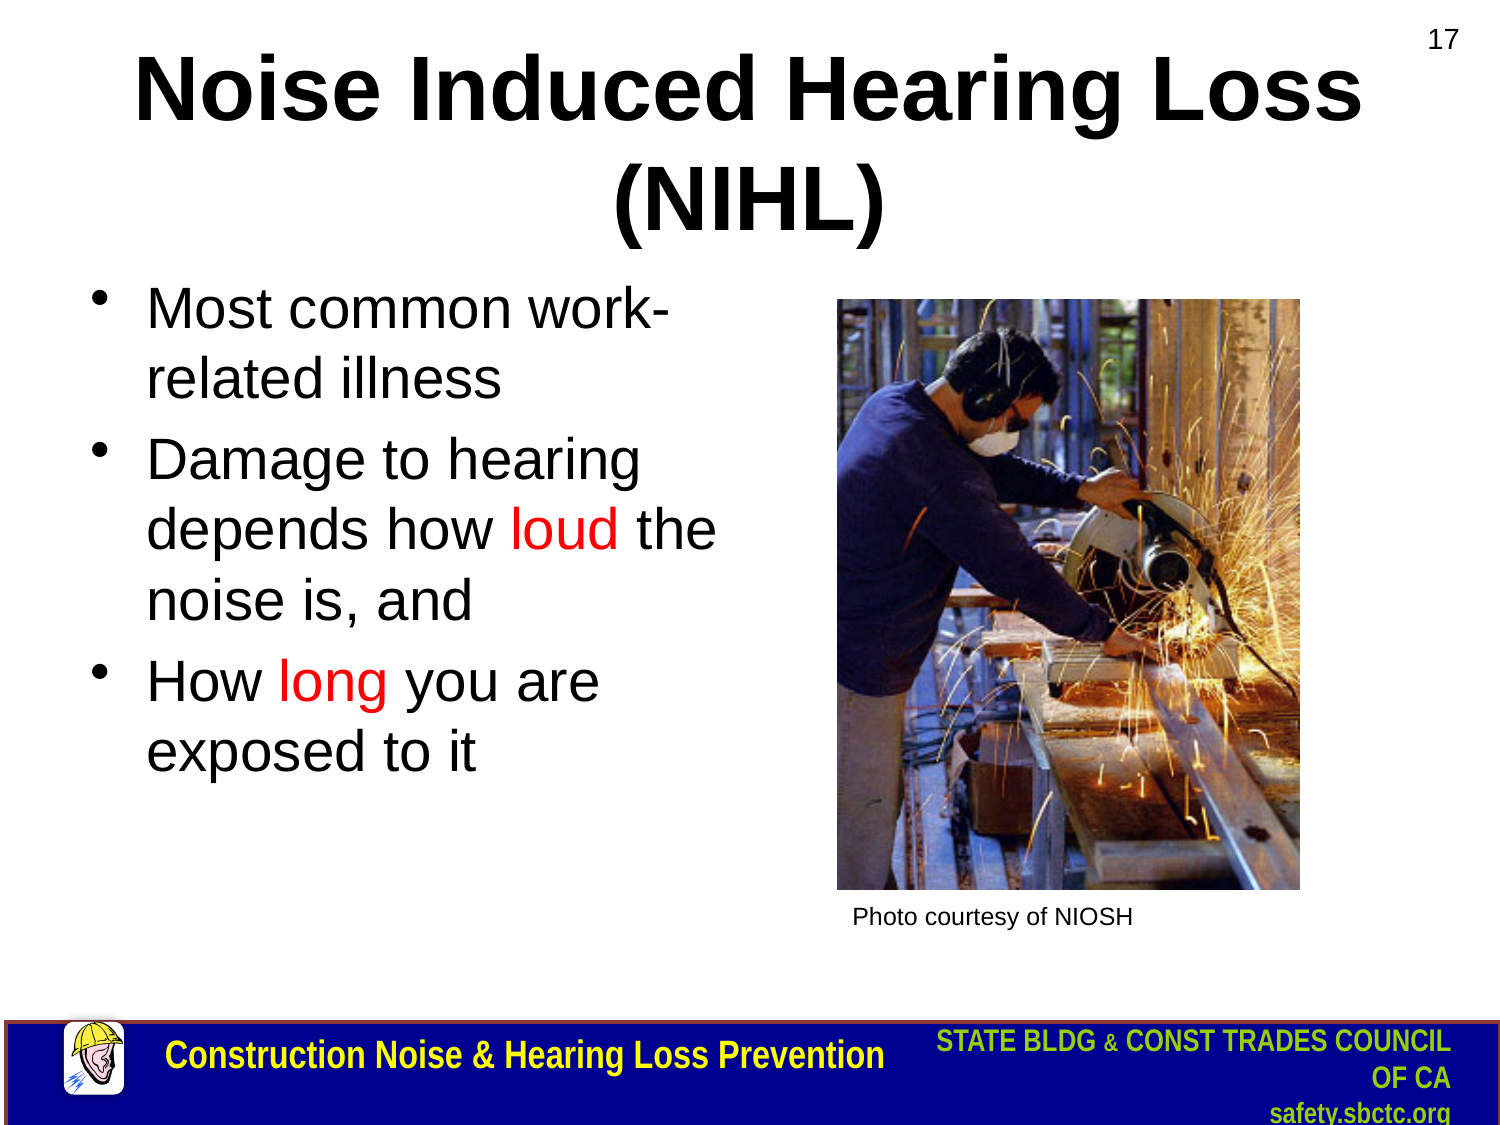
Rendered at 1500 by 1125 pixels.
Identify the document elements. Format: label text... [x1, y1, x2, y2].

picture [837, 298, 1301, 890]
slide_number 17 [1125, 12, 1475, 91]
list Most common work-related illness Damage to hearing depends how loud the noise is, and How long you are exposed to it [75, 262, 738, 1005]
title Noise Induced Hearing Loss (NIHL) [75, 45, 1425, 233]
picture [63, 1021, 124, 1095]
text_box Photo courtesy of NIOSH [837, 897, 1213, 938]
